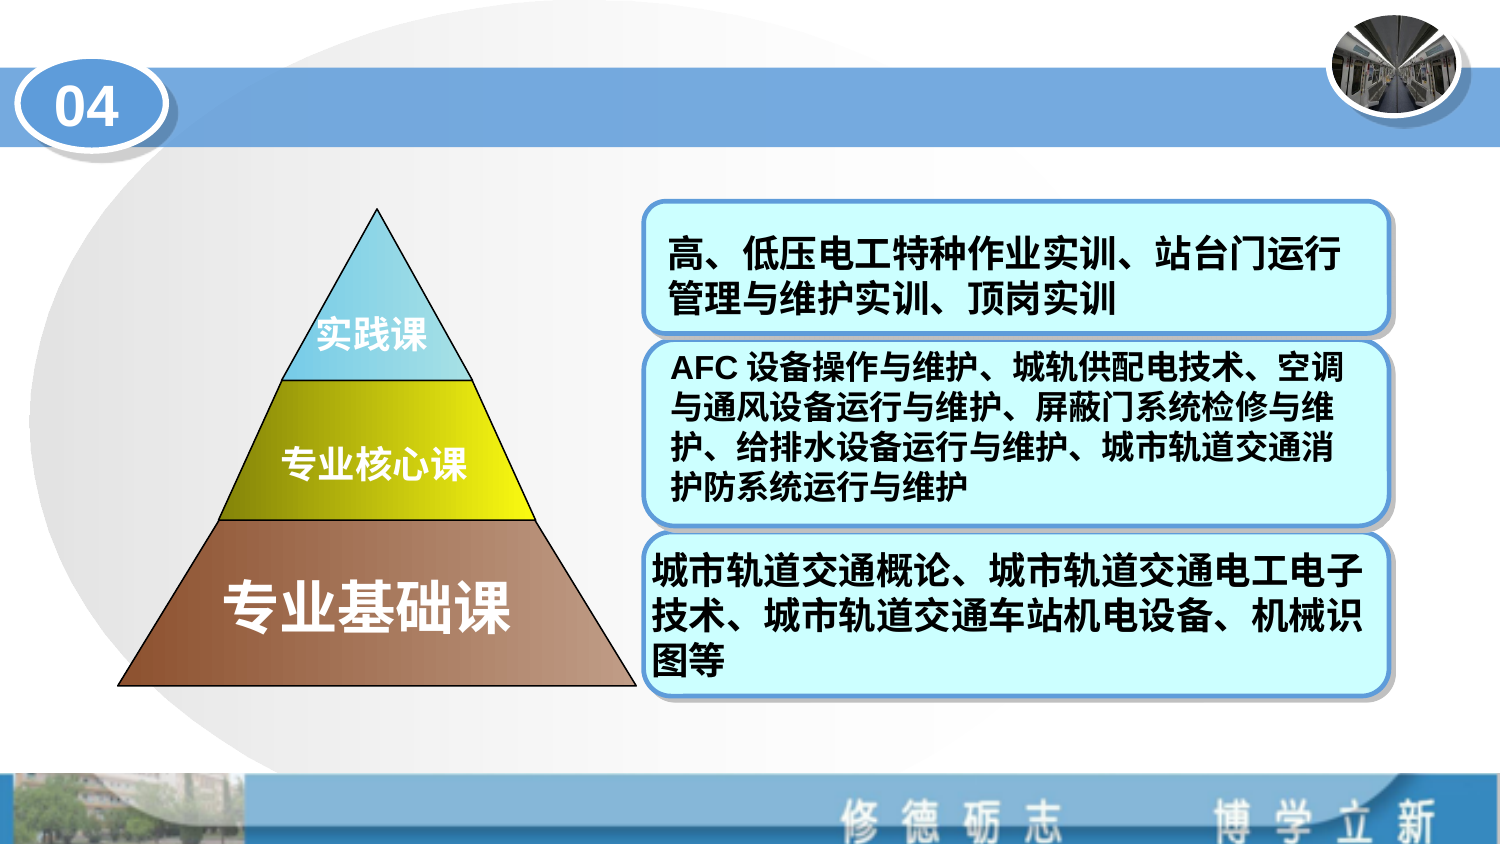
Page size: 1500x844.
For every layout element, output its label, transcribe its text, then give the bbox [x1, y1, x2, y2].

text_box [643, 200, 1390, 334]
text_box 04 [17, 55, 166, 151]
picture [1332, 15, 1457, 113]
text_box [281, 208, 473, 381]
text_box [218, 380, 536, 521]
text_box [117, 516, 637, 687]
picture [0, 773, 1500, 844]
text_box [635, 531, 1394, 697]
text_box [643, 342, 1390, 557]
